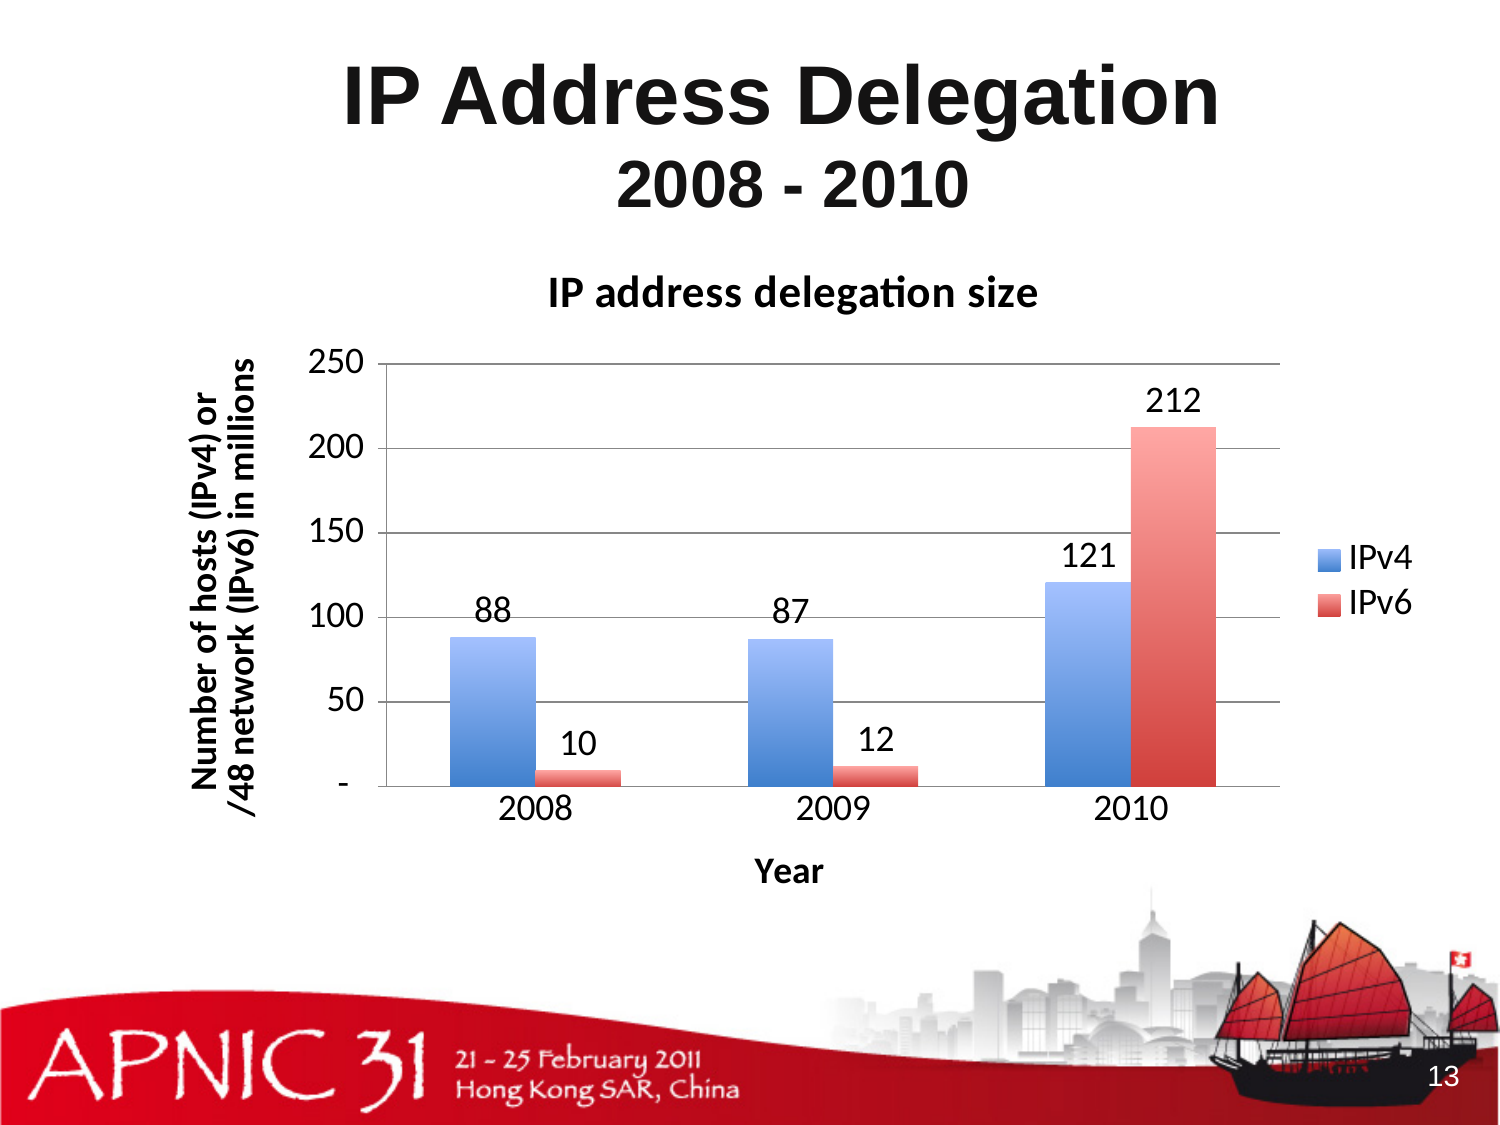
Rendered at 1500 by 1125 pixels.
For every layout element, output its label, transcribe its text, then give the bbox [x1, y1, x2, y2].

picture [0, 882, 1500, 1125]
title IP Address Delegation 2008 - 2010 [149, 49, 1438, 213]
chart [149, 237, 1438, 929]
slide_number 13 [1149, 1049, 1476, 1101]
